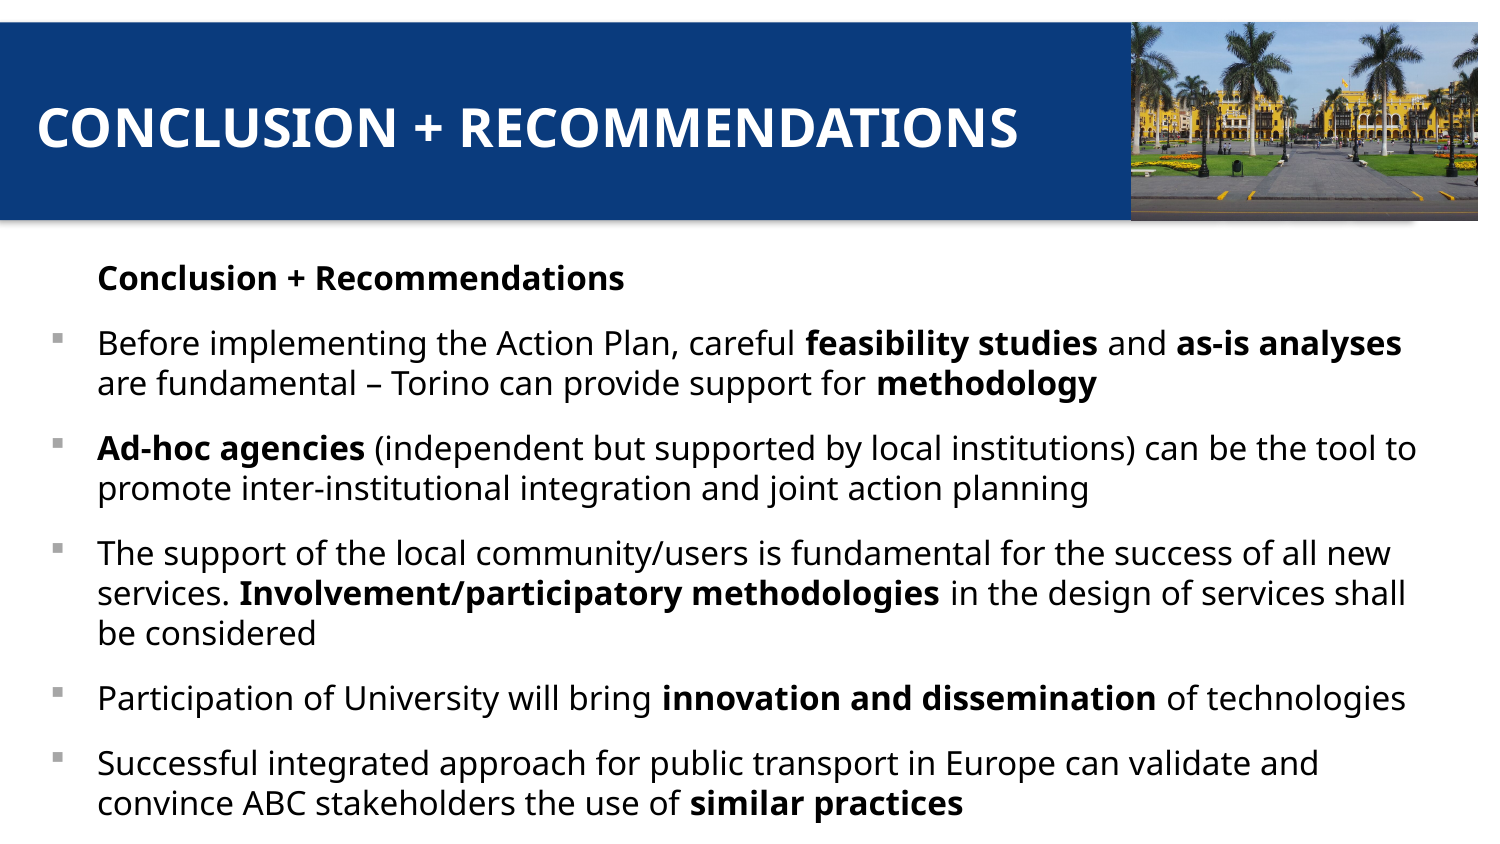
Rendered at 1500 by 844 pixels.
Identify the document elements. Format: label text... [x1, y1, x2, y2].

picture [1130, 22, 1478, 221]
list Conclusion + Recommendations Before implementing the Action Plan, careful feasibility studies and as-is analyses are fundamental – Torino can provide support for methodology Ad-hoc agencies (independent but supported by local institutions) can be the tool to promote inter-institutional integration and joint action planning The support of the local community/users is fundamental for the success of all new services. Involvement/participatory methodologies in the design of services shall be considered Participation of University will bring innovation and dissemination of technologies Successful integrated approach for public transport in Europe can validate and convince ABC stakeholders the use of similar practices [50, 257, 1451, 844]
title Conclusion + REcommendations [21, 55, 1086, 197]
